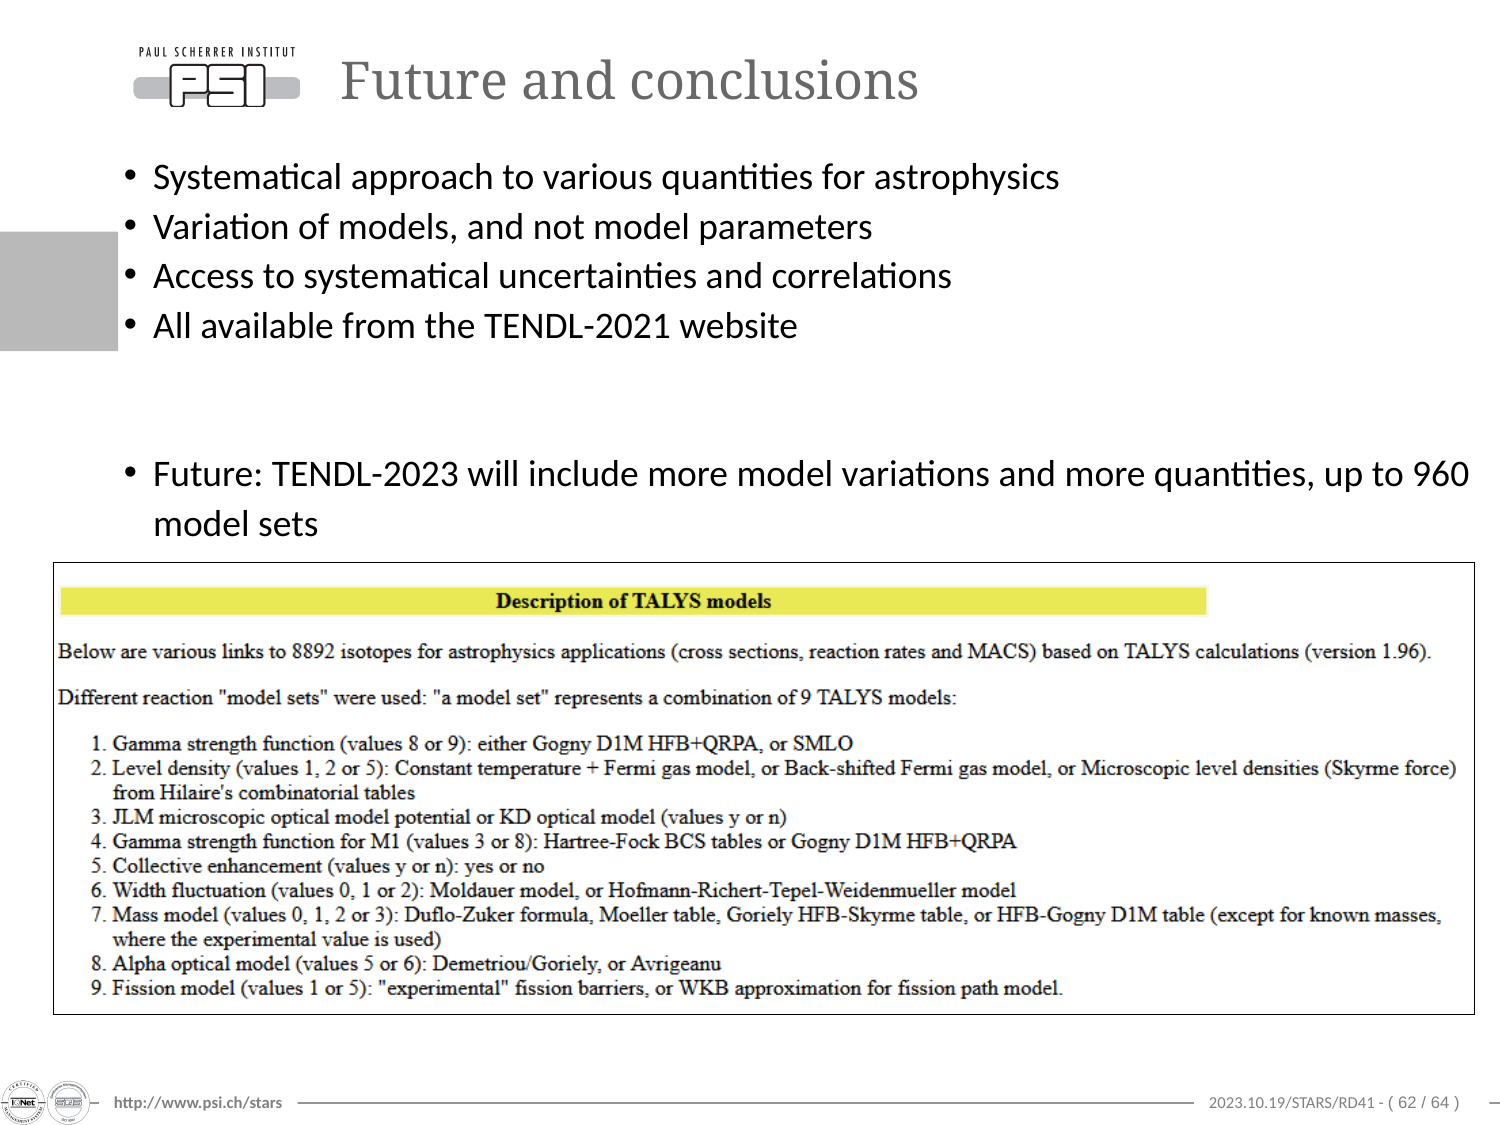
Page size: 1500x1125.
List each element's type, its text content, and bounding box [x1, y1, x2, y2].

picture [52, 562, 1475, 1015]
list Systematical approach to various quantities for astrophysics Variation of models, and not model parameters Access to systematical uncertainties and correlations All available from the TENDL-2021 website Future: TENDL-2023 will include more model variations and more quantities, up to 960 model sets [123, 147, 1495, 916]
picture [0, 1080, 90, 1125]
title Future and conclusions [340, 47, 1442, 132]
